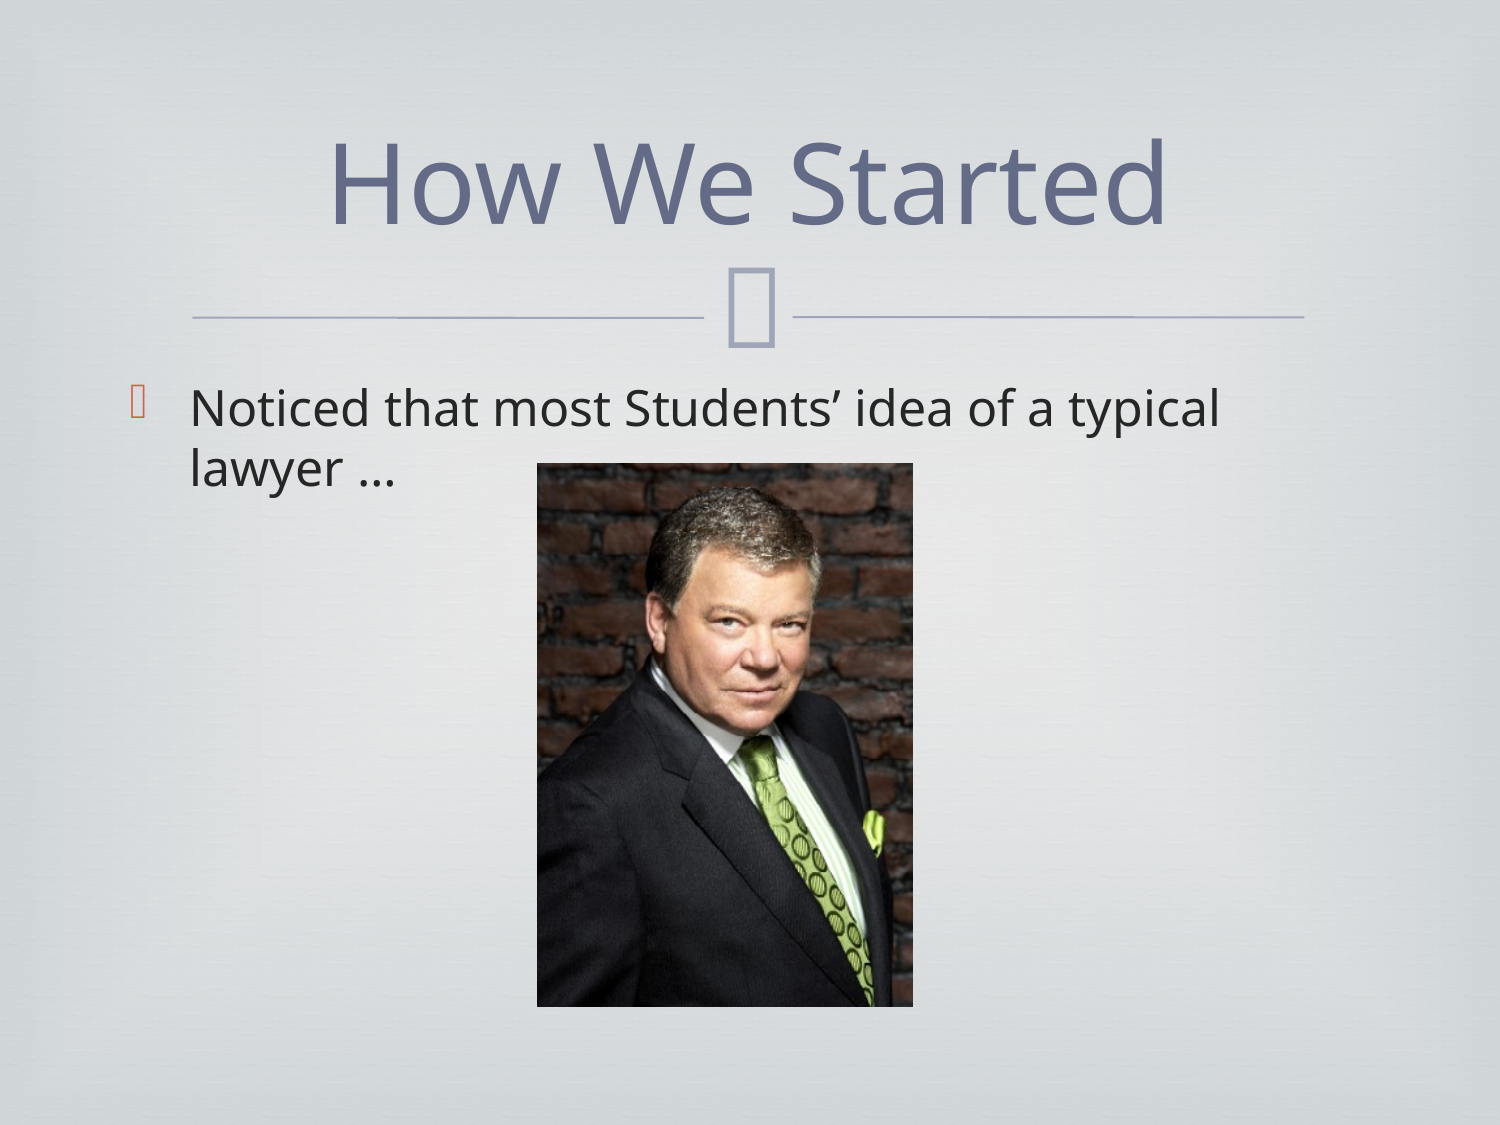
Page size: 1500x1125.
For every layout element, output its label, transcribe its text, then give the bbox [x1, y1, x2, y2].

picture [536, 462, 913, 1008]
title How We Started [112, 93, 1386, 267]
list Noticed that most Students’ idea of a typical lawyer … [114, 368, 1386, 1005]
